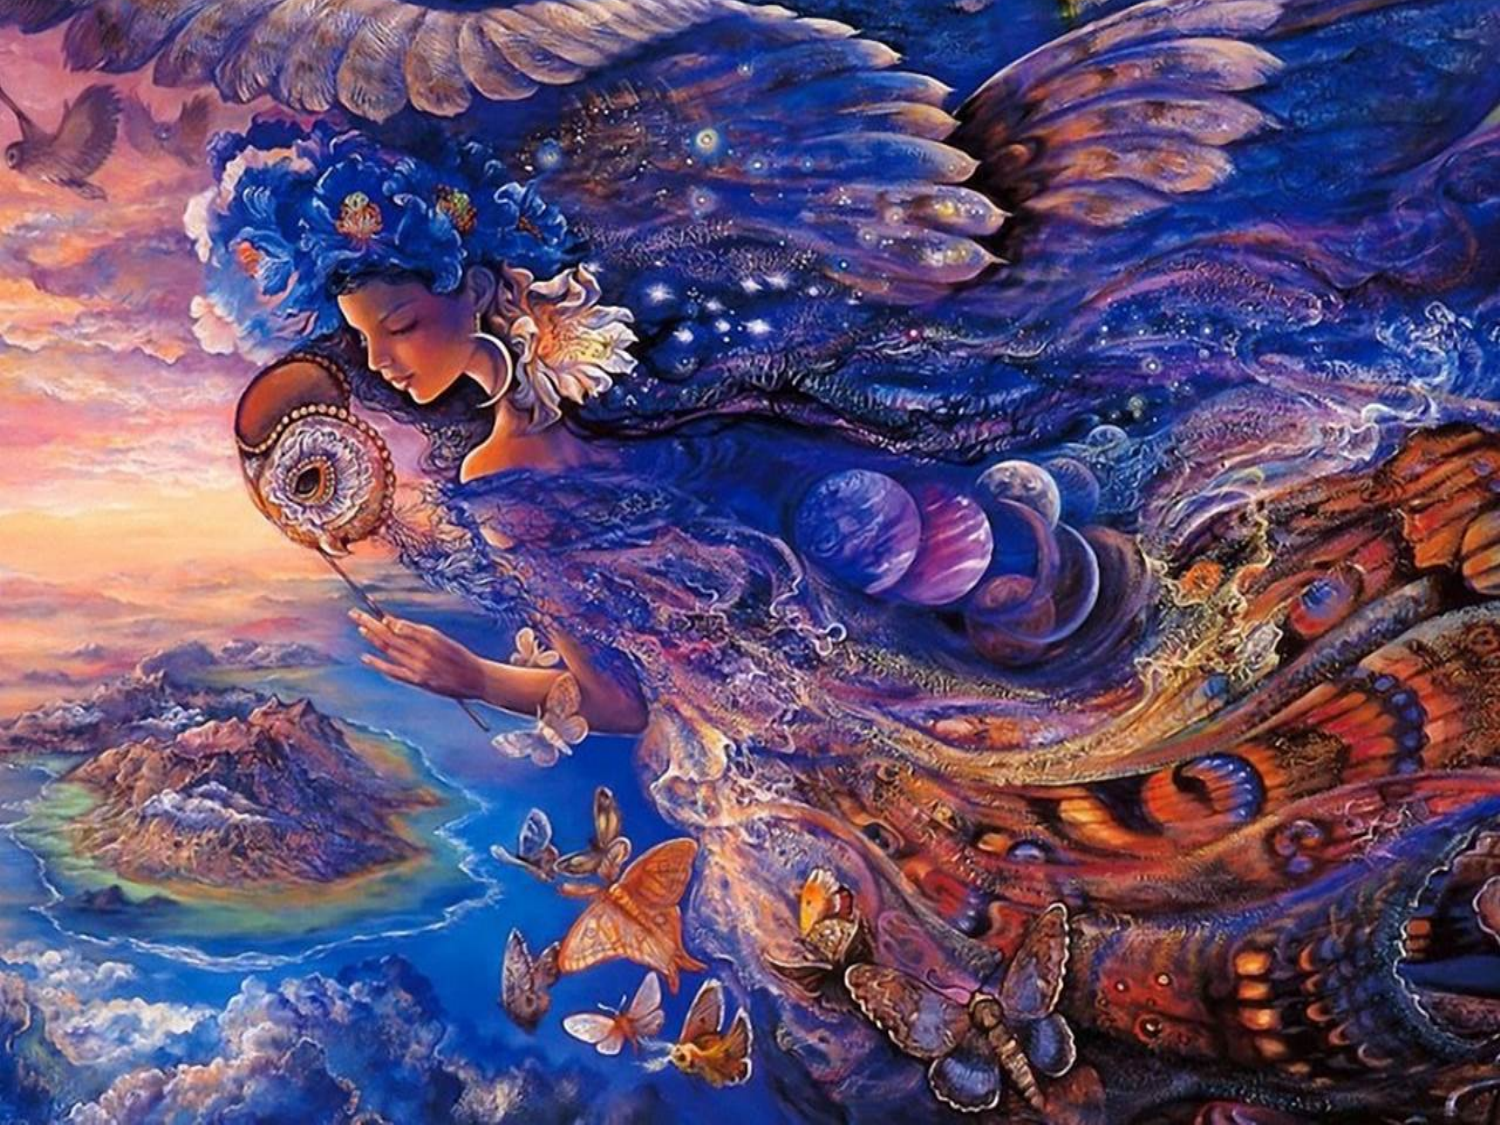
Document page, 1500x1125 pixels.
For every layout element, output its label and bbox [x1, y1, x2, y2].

list [0, 0, 1500, 1125]
